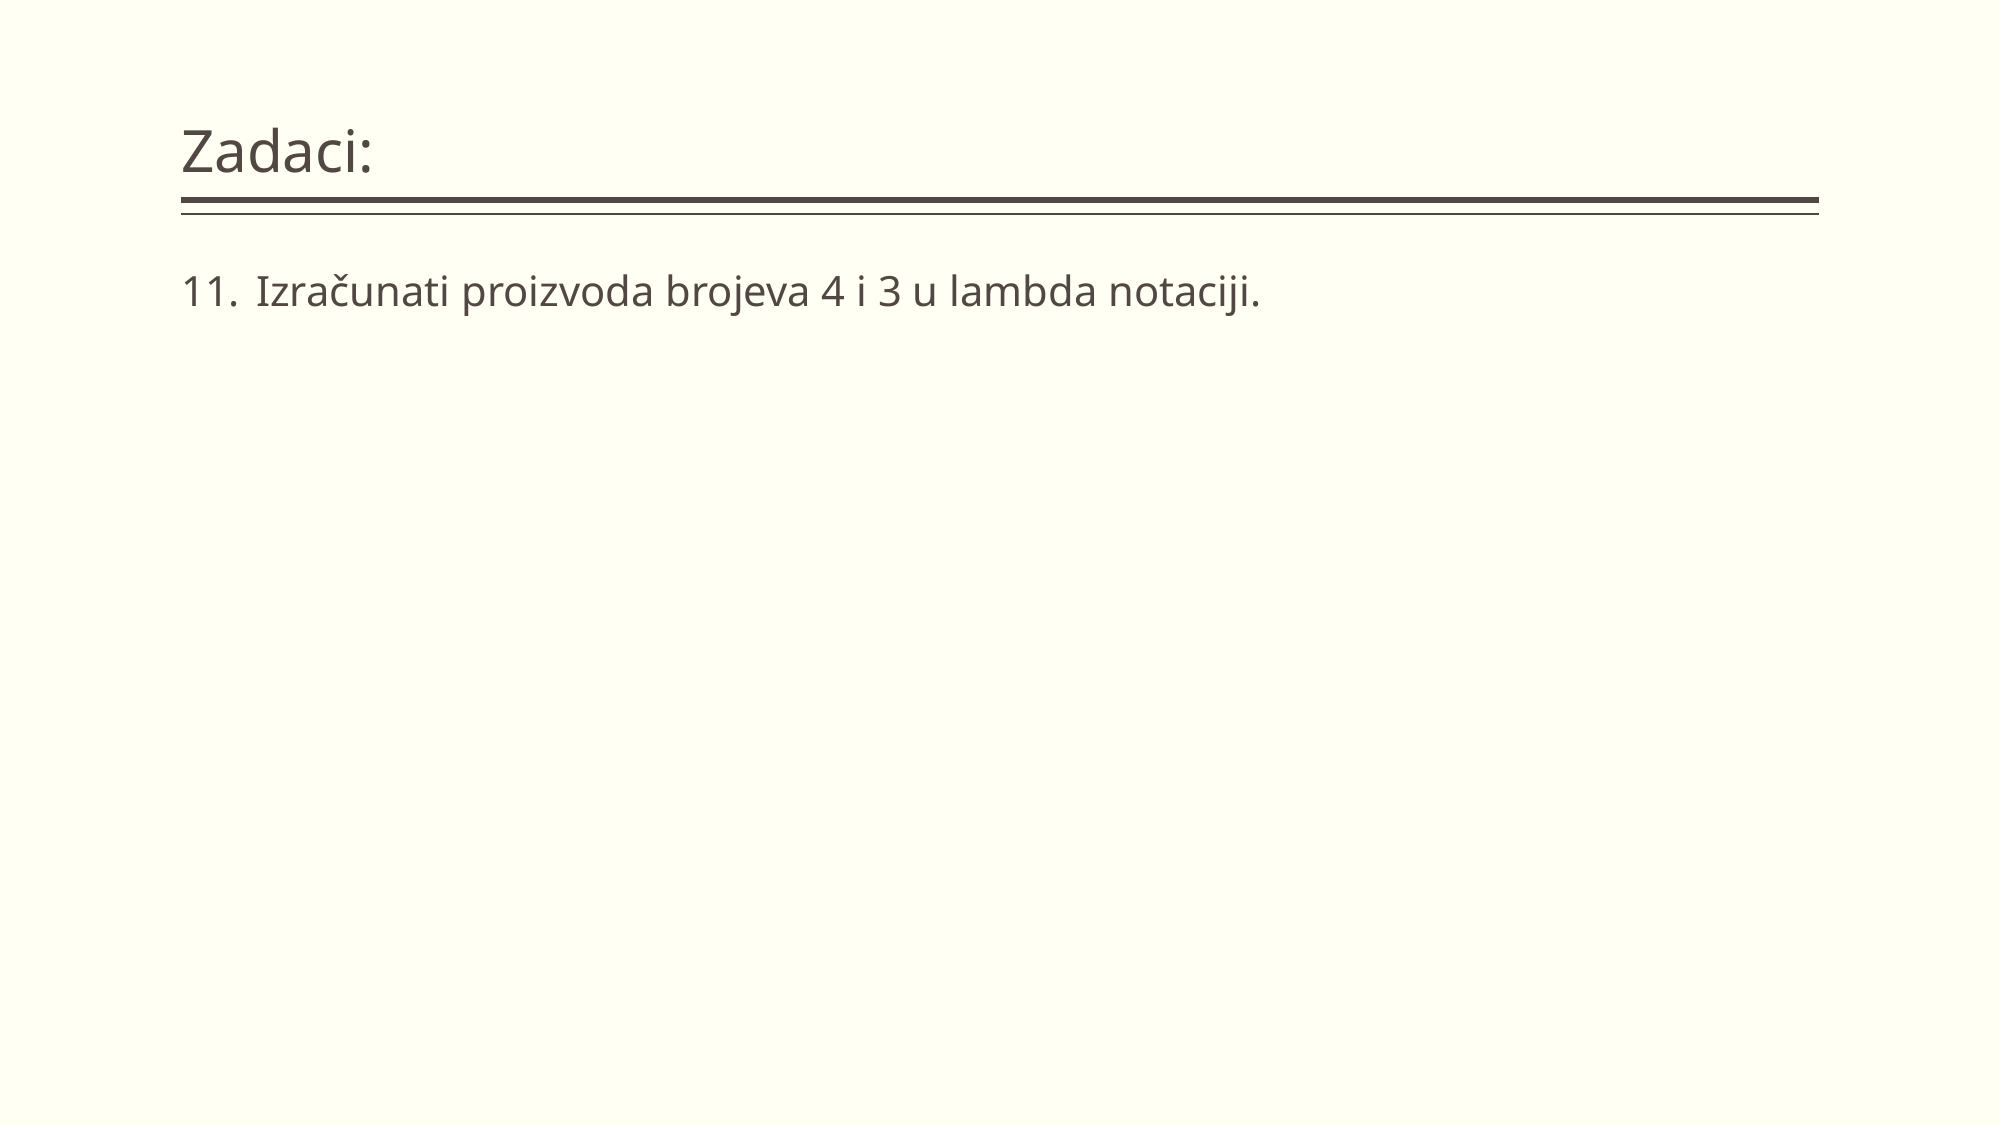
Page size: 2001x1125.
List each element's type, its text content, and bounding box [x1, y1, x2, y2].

title Zadaci: [181, 12, 1819, 193]
list Izračunati proizvoda brojeva 4 i 3 u lambda notaciji. [181, 262, 1819, 1013]
